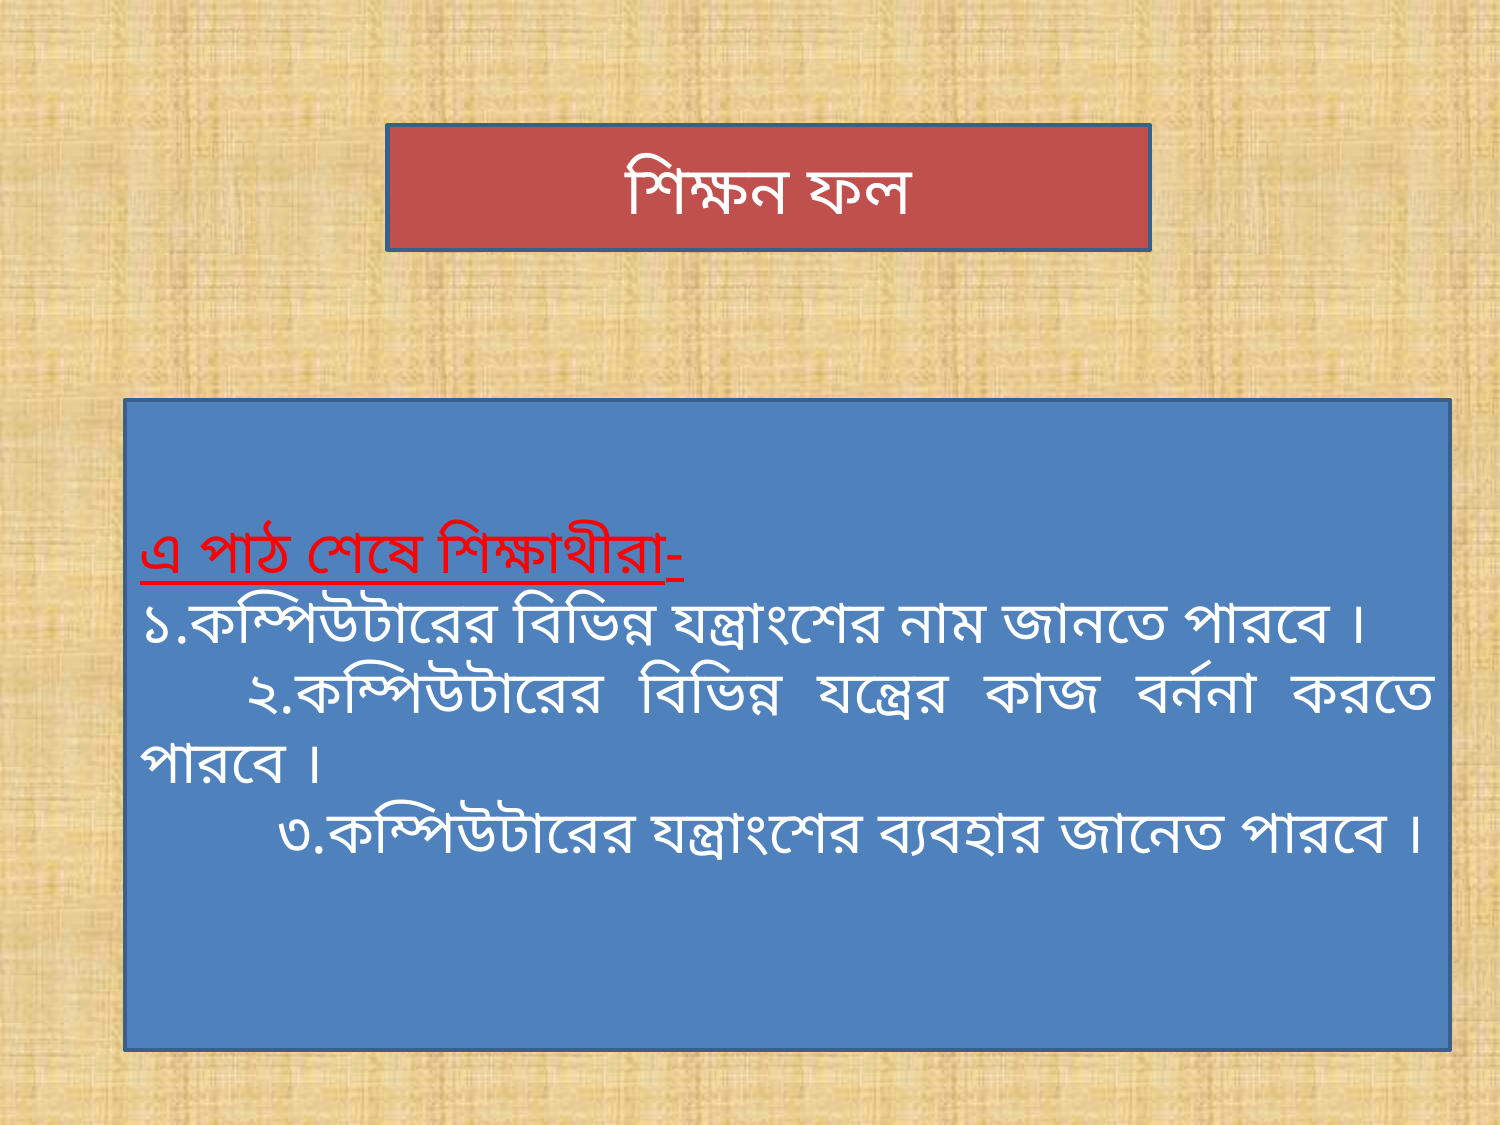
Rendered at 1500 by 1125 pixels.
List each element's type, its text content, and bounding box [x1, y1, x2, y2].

text_box শিক্ষন ফল [385, 123, 1152, 252]
picture [0, 0, 1500, 1125]
text_box এ পাঠ শেষে শিক্ষাথীরা- ১.কম্পিউটারের বিভিন্ন যন্ত্রাংশের নাম জানতে পারবে । ২.কম্পিউটারের বিভিন্ন যন্ত্রের কাজ বর্ননা করতে পারবে । ৩.কম্পিউটারের যন্ত্রাংশের ব্যবহার জানেত পারবে । [123, 398, 1452, 1052]
